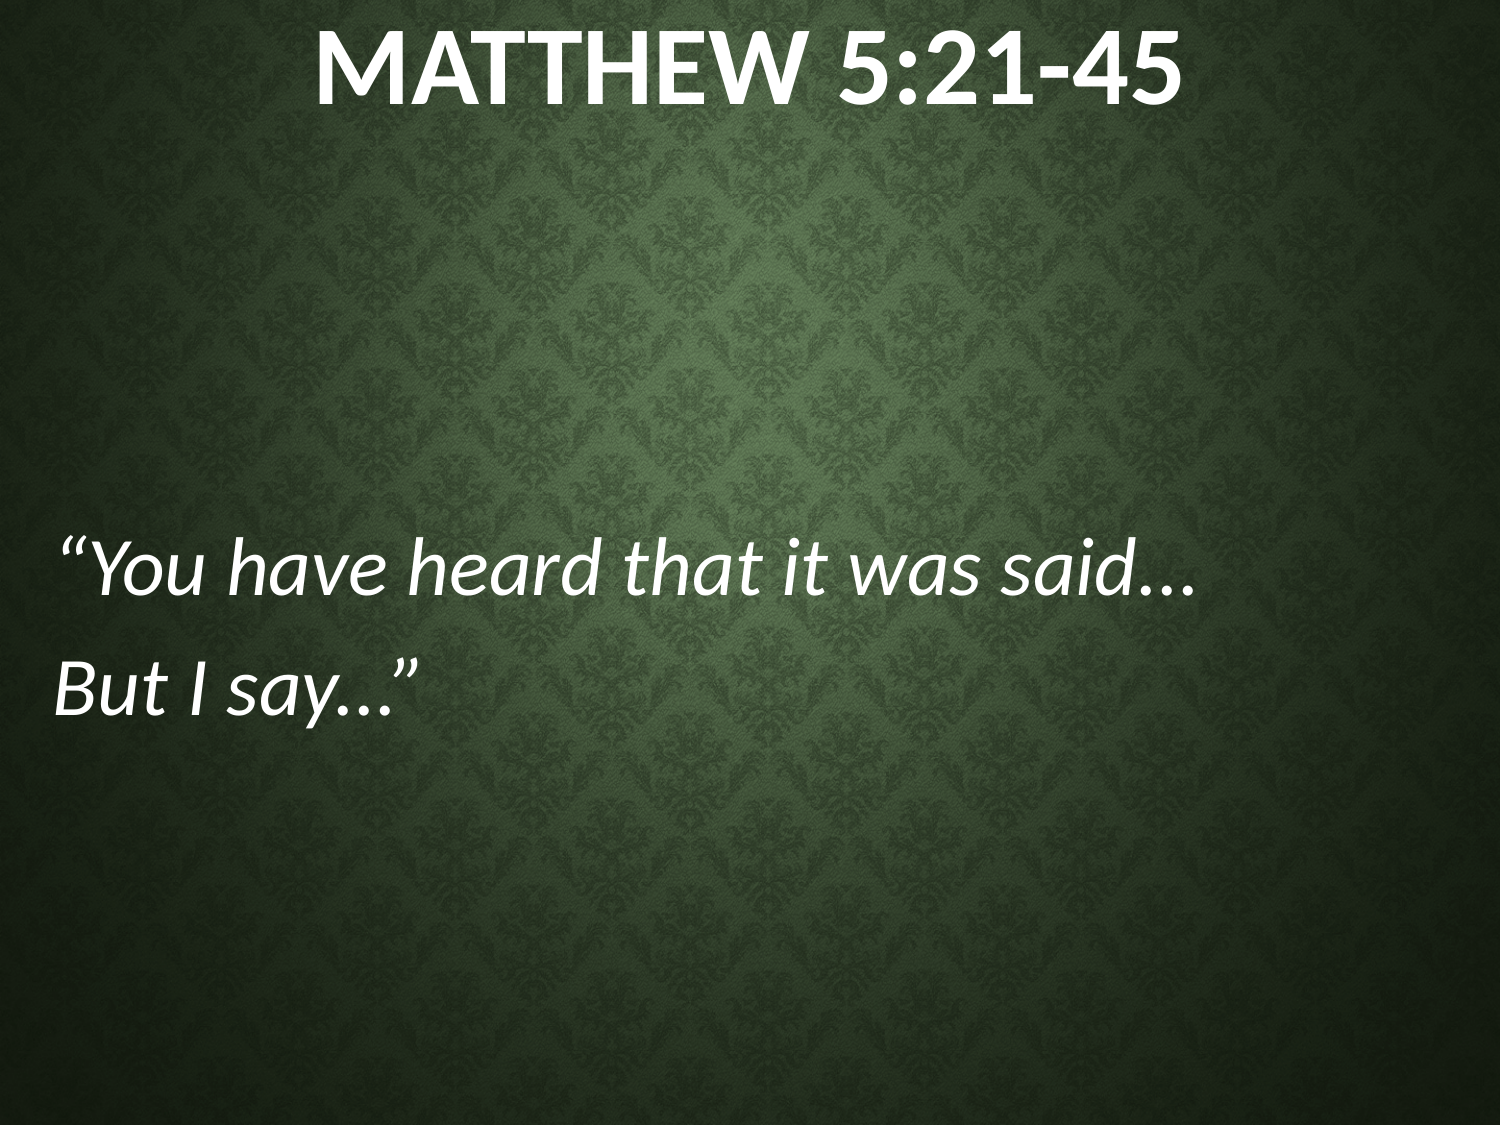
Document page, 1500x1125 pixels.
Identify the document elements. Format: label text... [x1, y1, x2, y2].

list “You have heard that it was said... But I say...” [37, 149, 1463, 1075]
title Matthew 5:21-45 [75, 0, 1425, 149]
